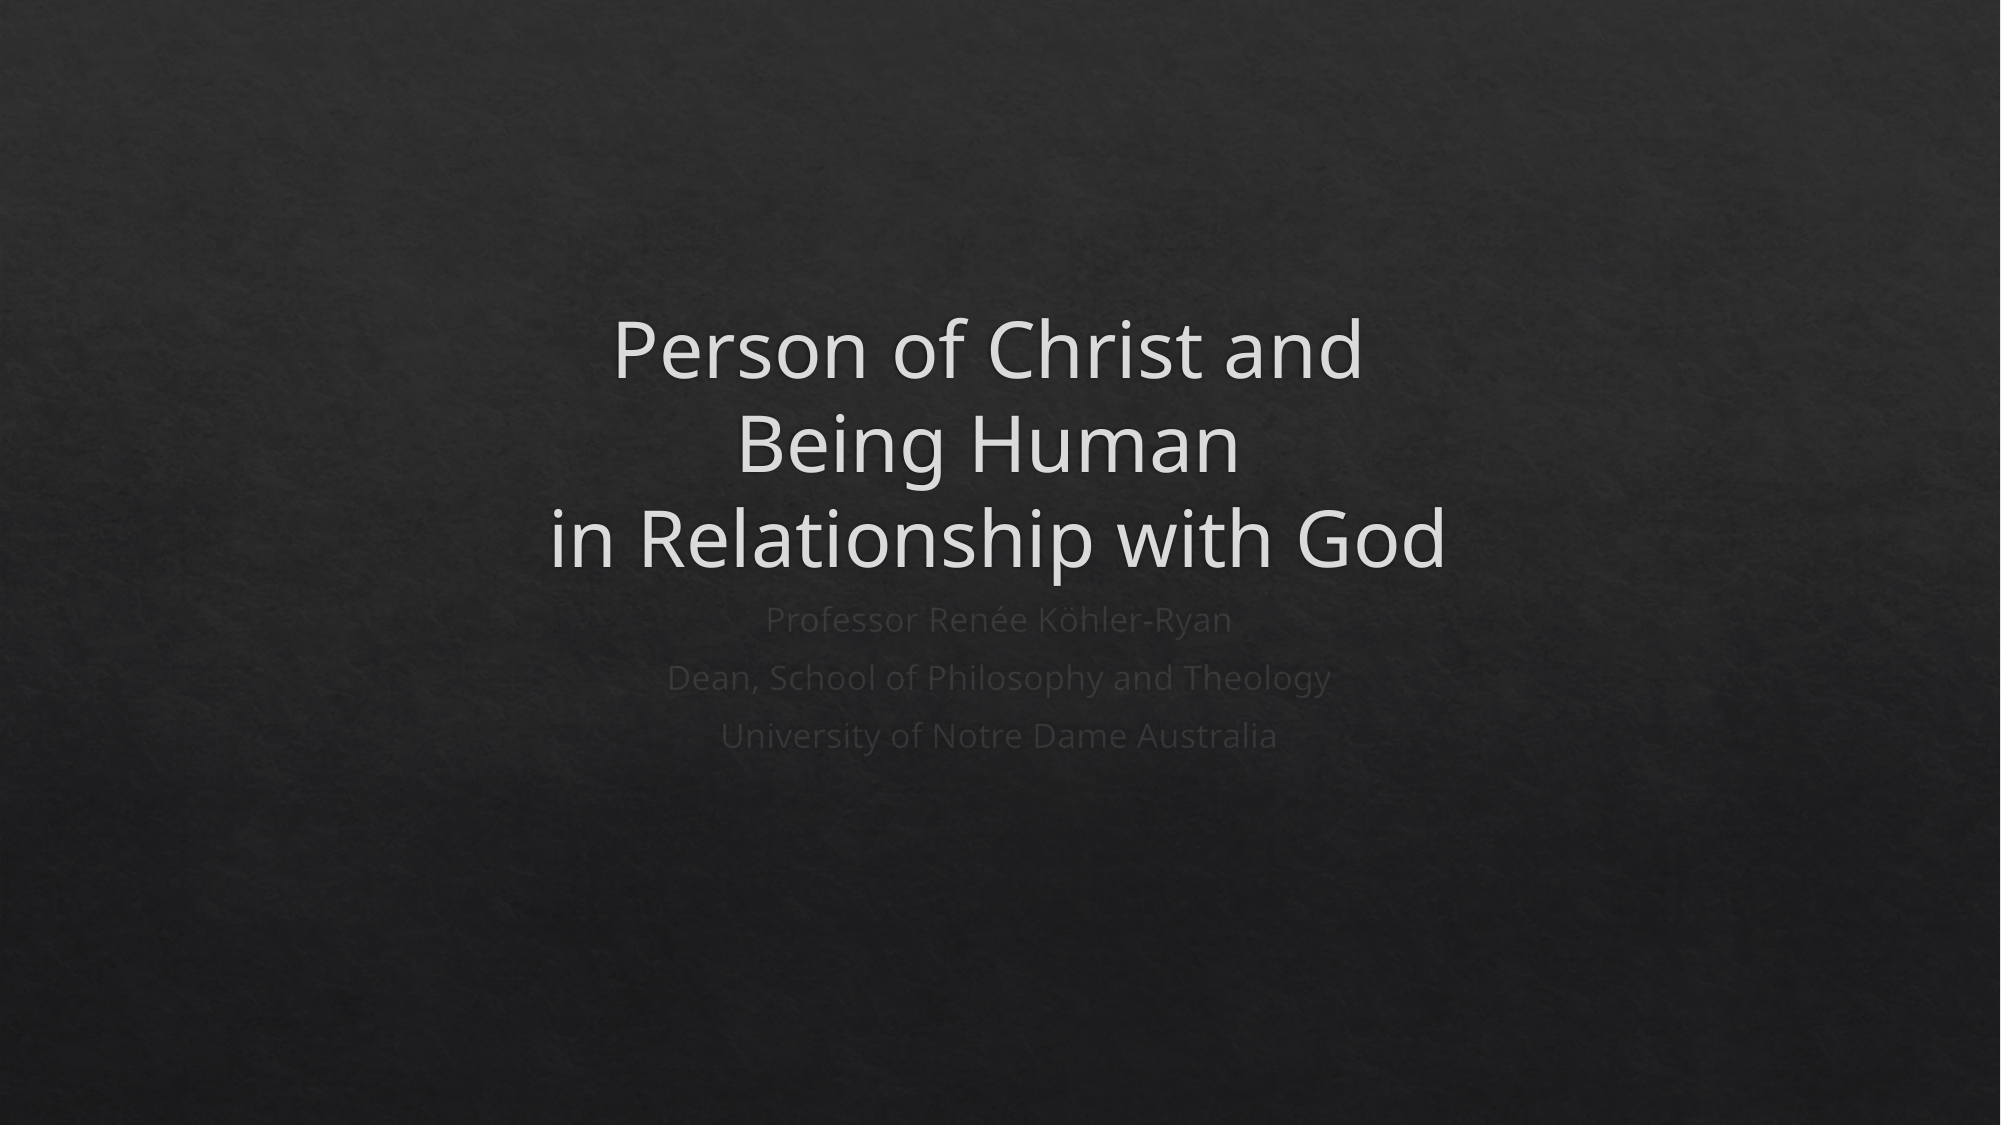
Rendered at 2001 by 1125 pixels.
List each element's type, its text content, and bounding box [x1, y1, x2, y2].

subtitle Professor Renée Köhler-Ryan Dean, School of Philosophy and Theology University of Notre Dame Australia [224, 590, 1774, 763]
title Person of Christ and Being Human in Relationship with God [224, 290, 1774, 587]
